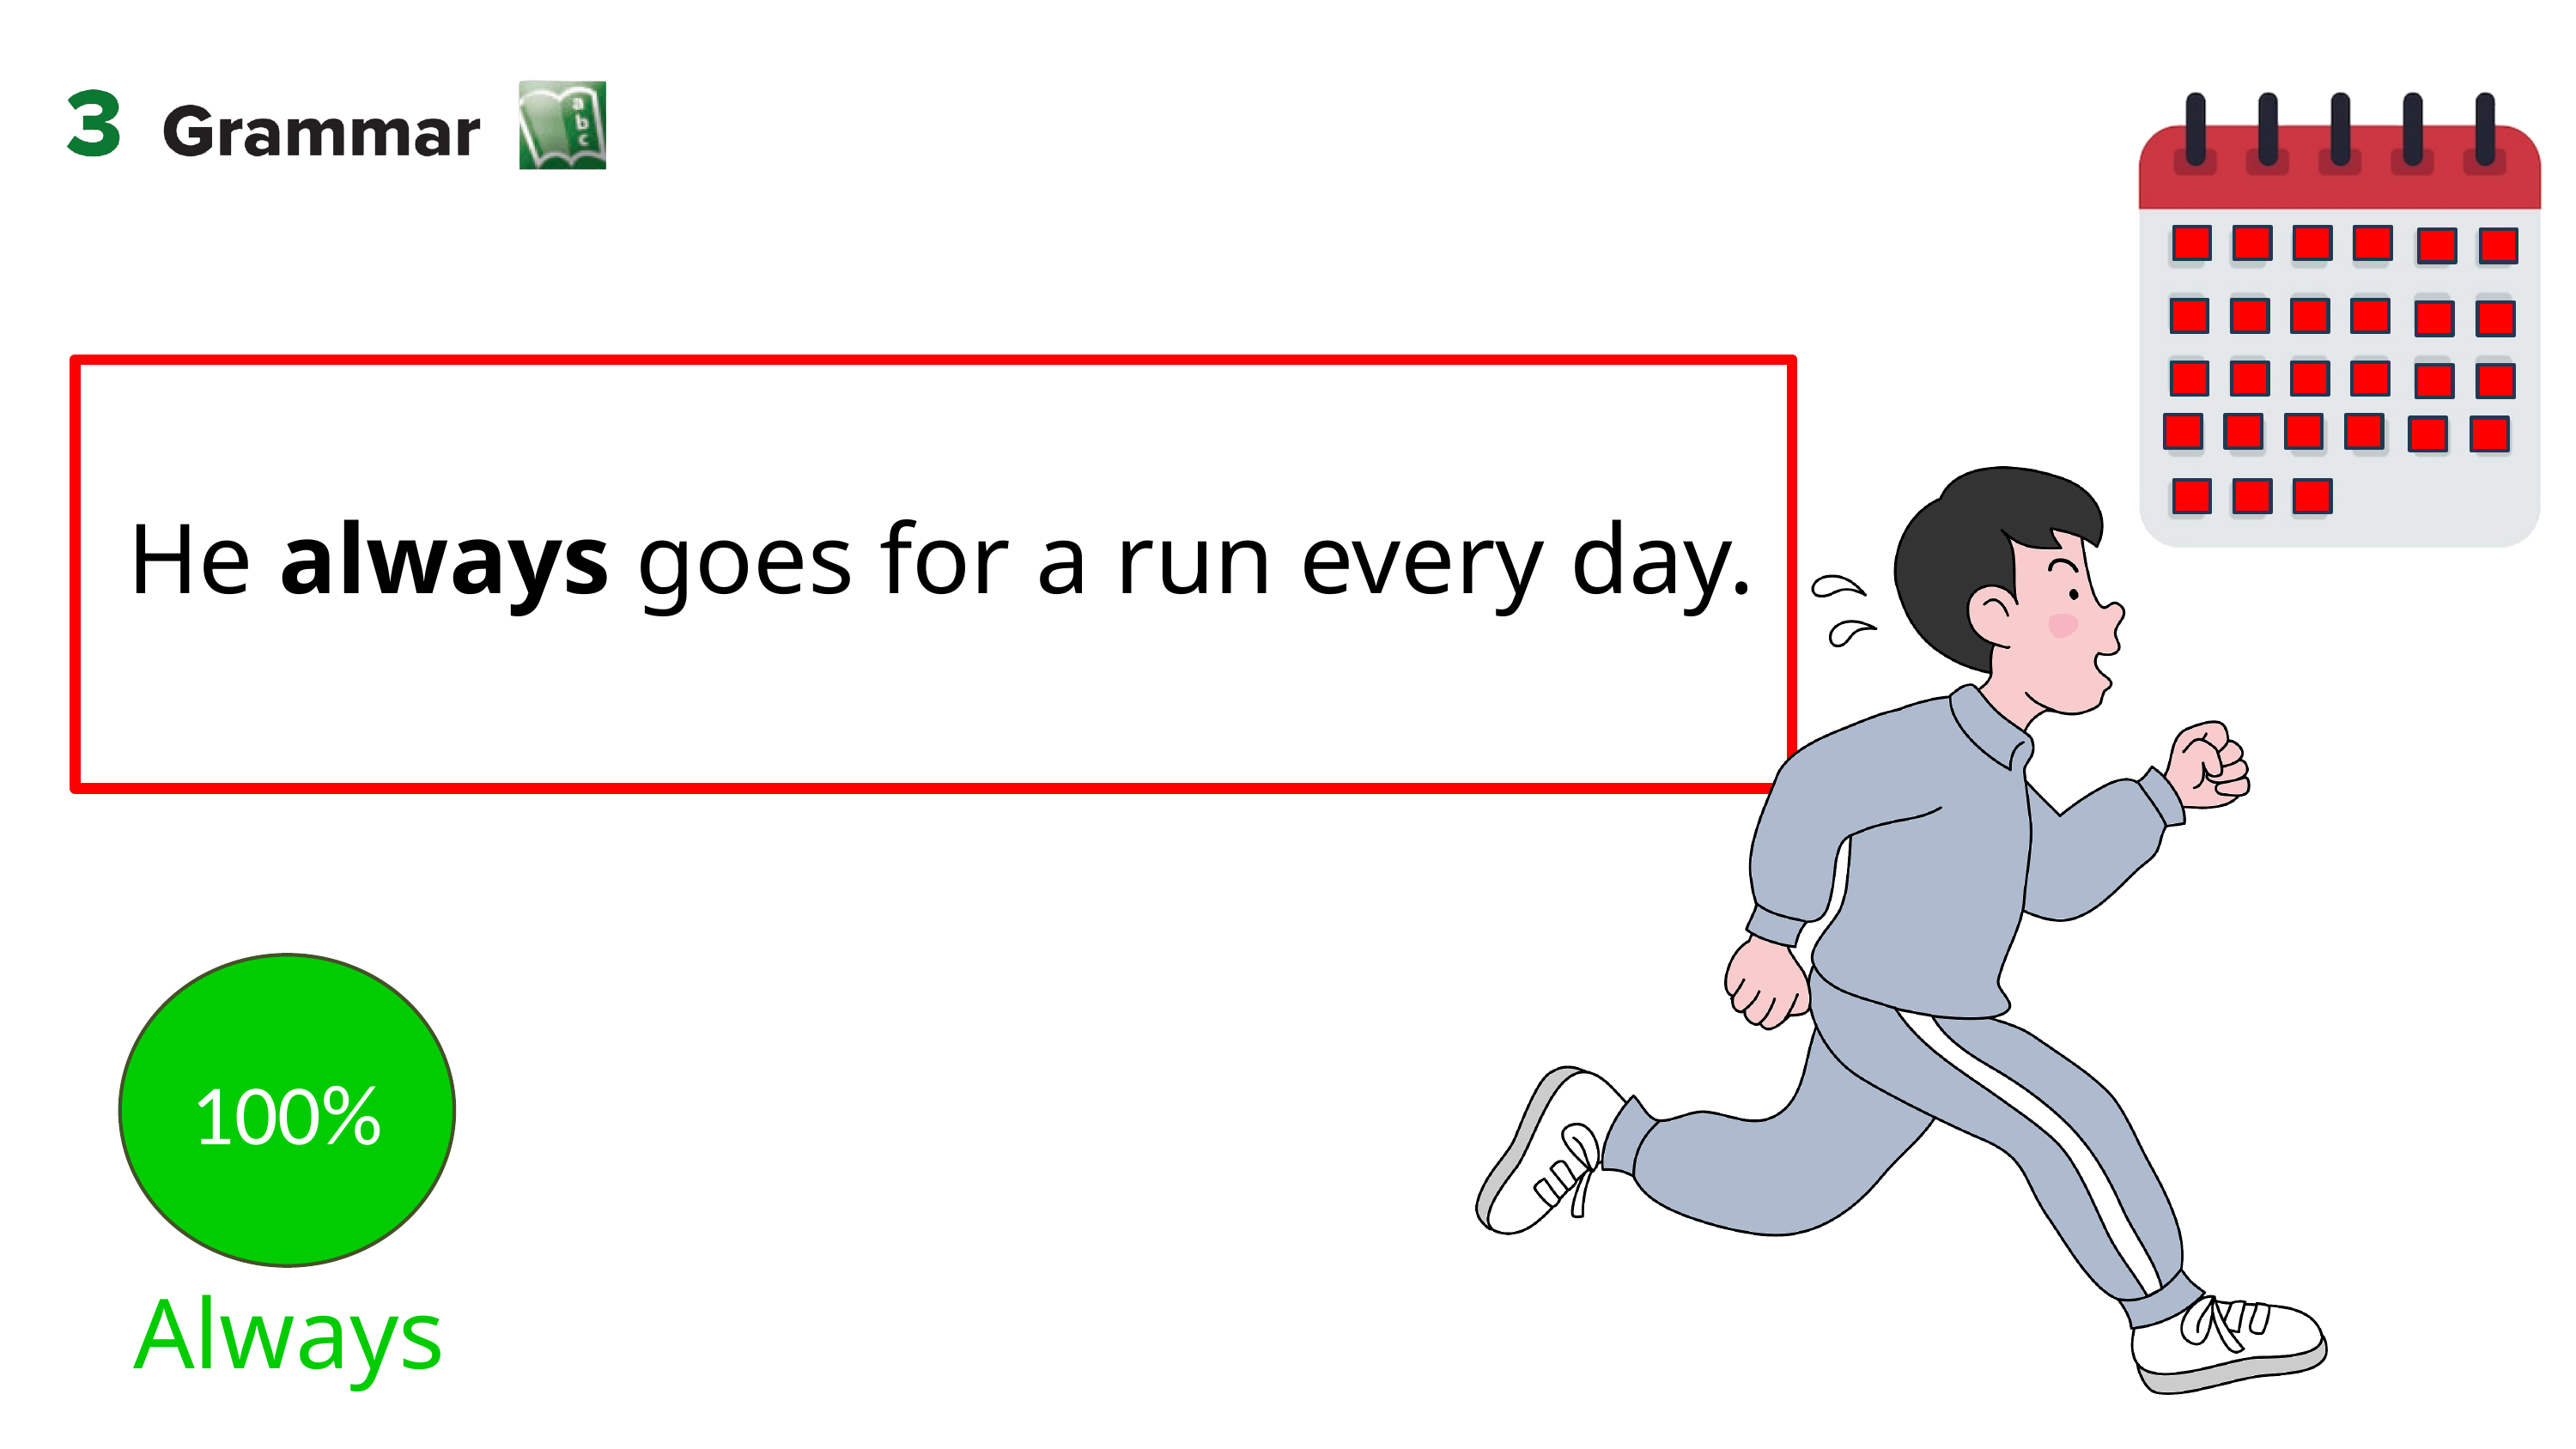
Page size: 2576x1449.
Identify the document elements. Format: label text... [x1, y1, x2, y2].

text_box [73, 358, 1794, 791]
text_box Always [119, 1265, 459, 1395]
text_box He always goes for a run every day. [114, 490, 1471, 620]
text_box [2108, 76, 2573, 564]
picture [42, 59, 678, 194]
picture [1475, 466, 2328, 1395]
text_box 100% [118, 953, 457, 1265]
